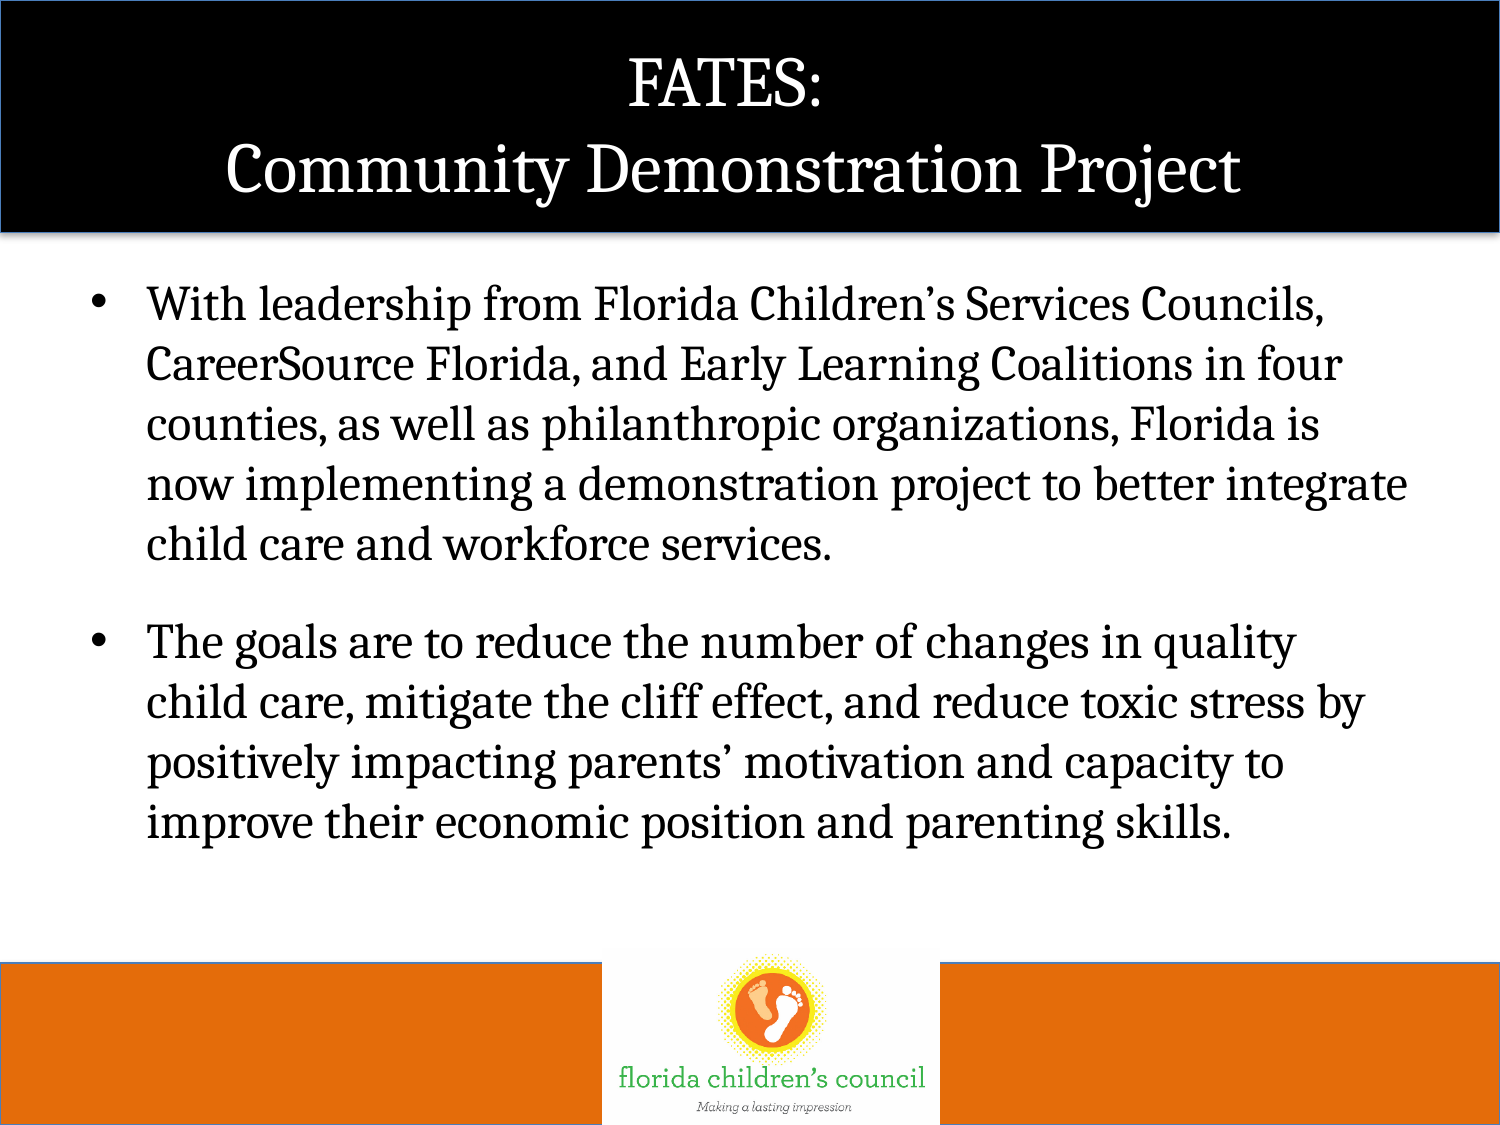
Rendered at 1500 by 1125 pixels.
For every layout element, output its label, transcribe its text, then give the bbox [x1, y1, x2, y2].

list With leadership from Florida Children’s Services Councils, CareerSource Florida, and Early Learning Coalitions in four counties, as well as philanthropic organizations, Florida is now implementing a demonstration project to better integrate child care and workforce services. The goals are to reduce the number of changes in quality child care, mitigate the cliff effect, and reduce toxic stress by positively impacting parents’ motivation and capacity to improve their economic position and parenting skills. [75, 262, 1425, 947]
title FATES: Community Demonstration Project [43, 27, 1425, 215]
picture [602, 948, 940, 1125]
